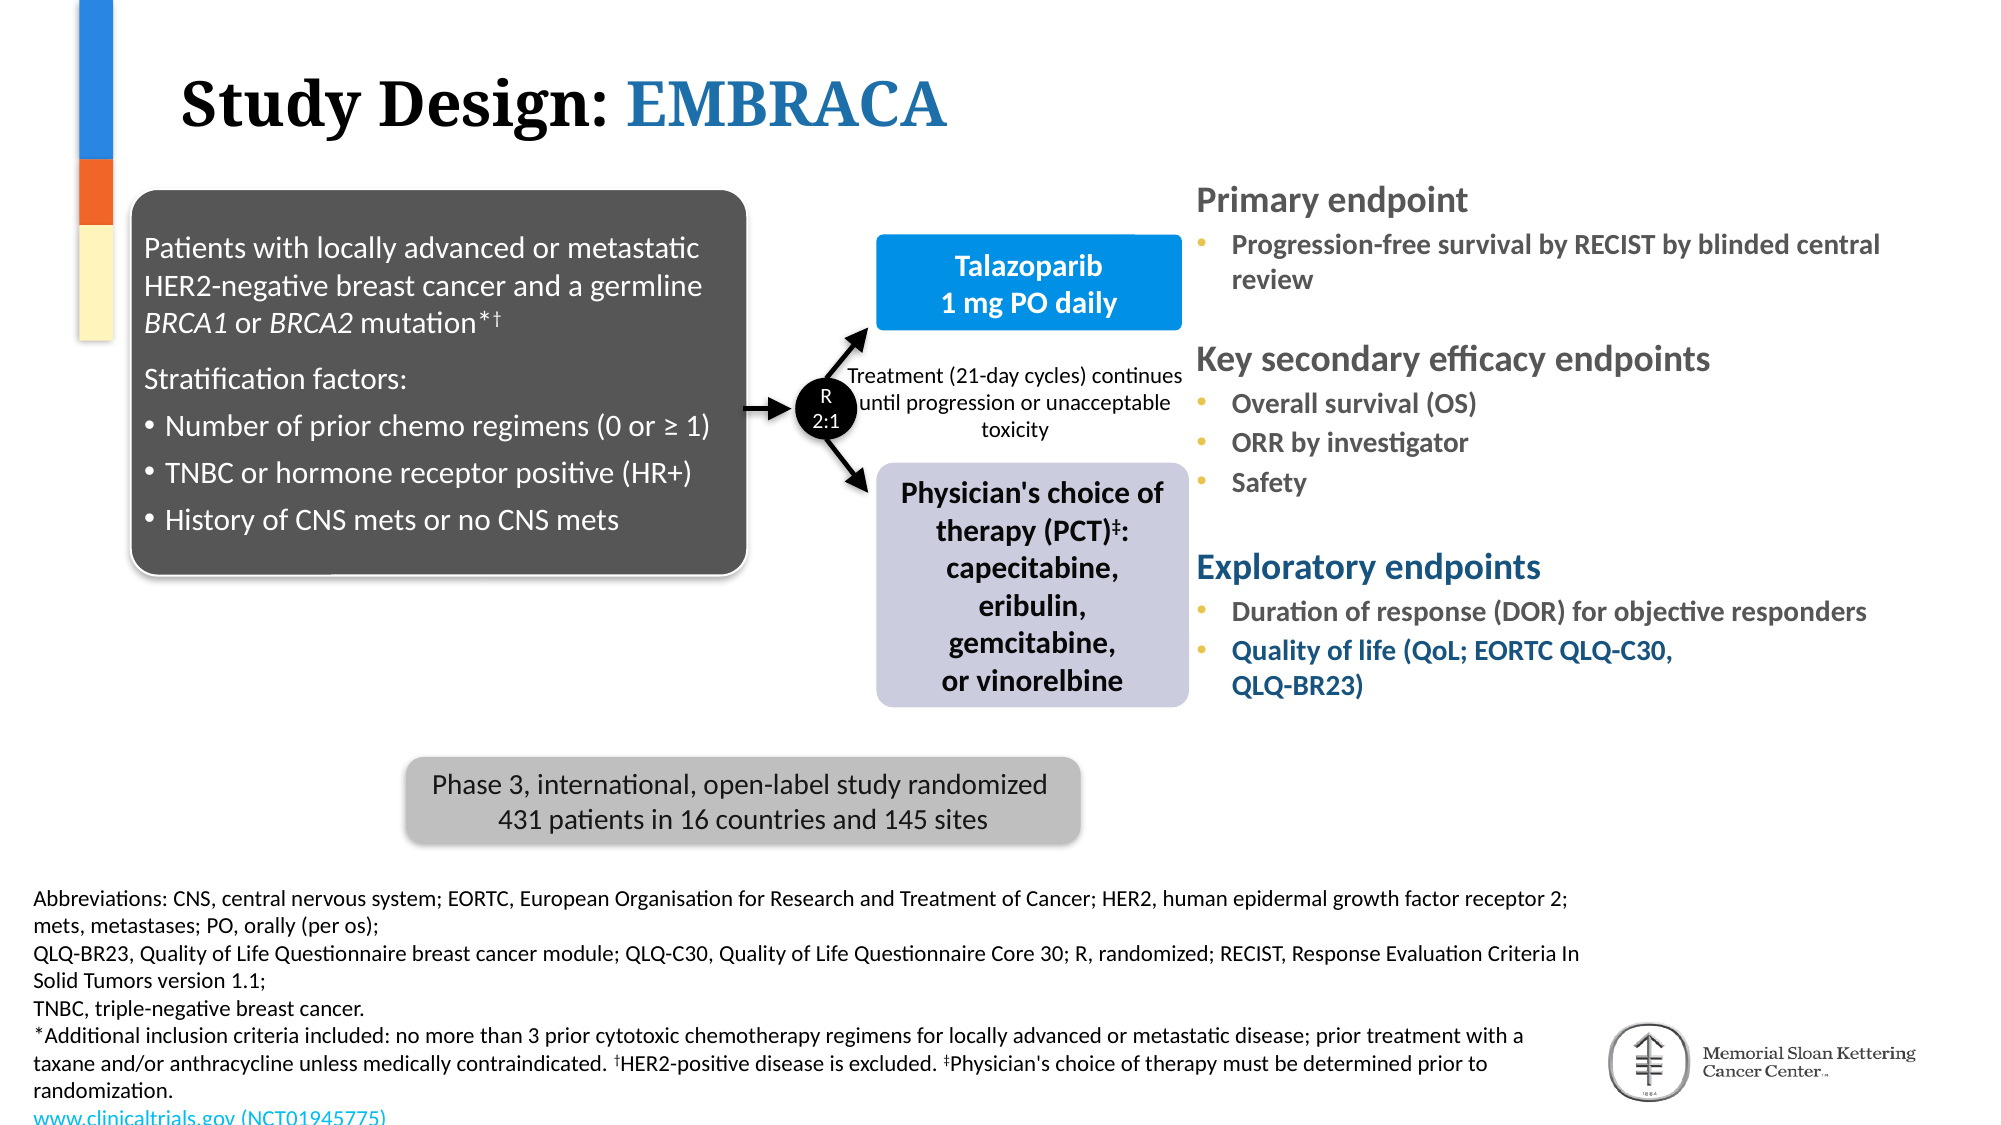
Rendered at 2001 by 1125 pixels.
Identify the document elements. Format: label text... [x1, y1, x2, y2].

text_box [825, 438, 869, 494]
text_box Phase 3, international, open-label study randomized 431 patients in 16 countries and 145 sites [405, 756, 1082, 845]
text_box Abbreviations: CNS, central nervous system; EORTC, European Organisation for Research and Treatment of Cancer; HER2, human epidermal growth factor receptor 2; mets, metastases; PO, orally (per os); QLQ-BR23, Quality of Life Questionnaire breast cancer module; QLQ-C30, Quality of Life Questionnaire Core 30; R, randomized; RECIST, Response Evaluation Criteria In Solid Tumors version 1.1; TNBC, triple-negative breast cancer. *Additional inclusion criteria included: no more than 3 prior cytotoxic chemotherapy regimens for locally advanced or metastatic disease; prior treatment with a taxane and/or anthracycline unless medically contraindicated. †HER2-positive disease is excluded. ‡Physician's choice of therapy must be determined prior to randomization. www.clinicaltrials.gov (NCT01945775) [18, 875, 1606, 1125]
text_box R 2:1 [796, 379, 841, 439]
text_box Talazoparib 1 mg PO daily [876, 234, 1182, 331]
text_box Treatment (21-day cycles) continues until progression or unacceptable toxicity [841, 364, 1190, 438]
title Study Design: EMBRACA [166, 23, 1840, 179]
text_box Physician's choice of therapy (PCT)‡: capecitabine, eribulin, gemcitabine, or vinorelbine [876, 462, 1190, 708]
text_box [825, 327, 869, 379]
text_box Primary endpoint Progression-free survival by RECIST by blinded central review Key secondary efficacy endpoints Overall survival (OS) ORR by investigator Safety Exploratory endpoints Duration of response (DOR) for objective responders Quality of life (QoL; EORTC QLQ-C30, QLQ-BR23) [1181, 168, 1909, 715]
picture [1606, 1020, 1917, 1103]
text_box Patients with locally advanced or metastatic HER2-negative breast cancer and a germline BRCA1 or BRCA2 mutation*† Stratification factors: Number of prior chemo regimens (0 or ≥ 1) TNBC or hormone receptor positive (HR+) History of CNS mets or no CNS mets [130, 188, 748, 576]
